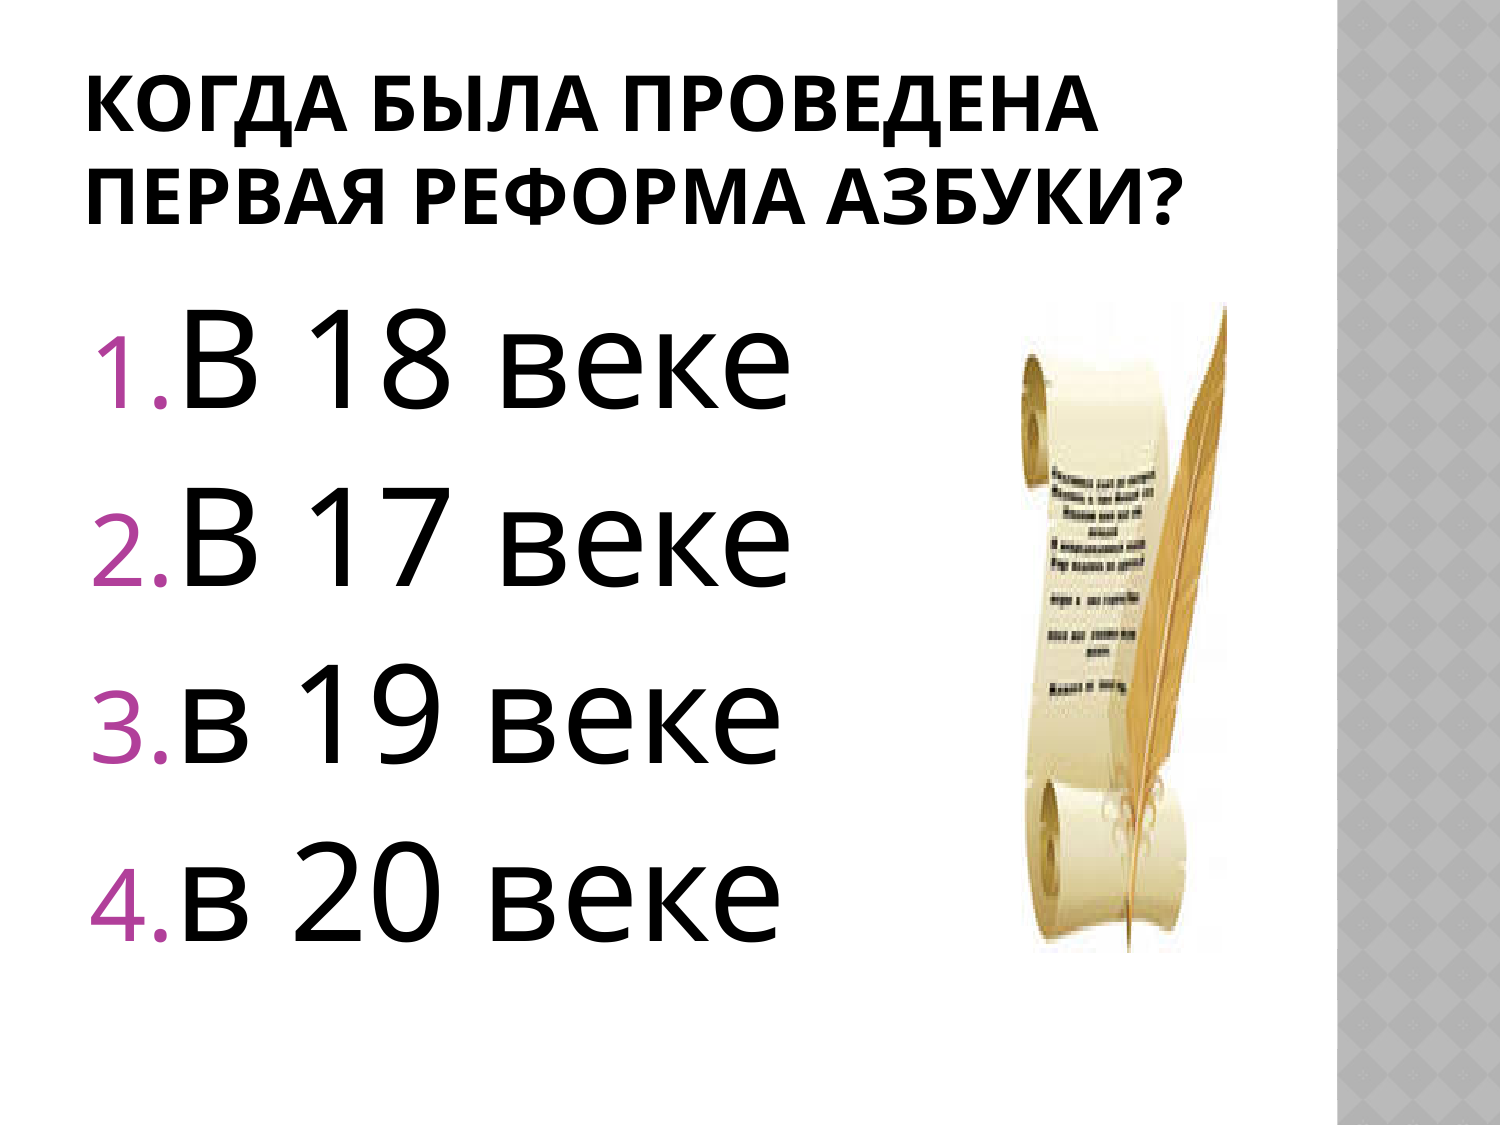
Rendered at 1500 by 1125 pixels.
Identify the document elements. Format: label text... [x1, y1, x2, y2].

list В 18 веке В 17 веке в 19 веке в 20 веке [75, 264, 1263, 1059]
title Когда была проведена первая реформа азбуки? [75, 52, 1263, 240]
picture [1021, 302, 1227, 953]
